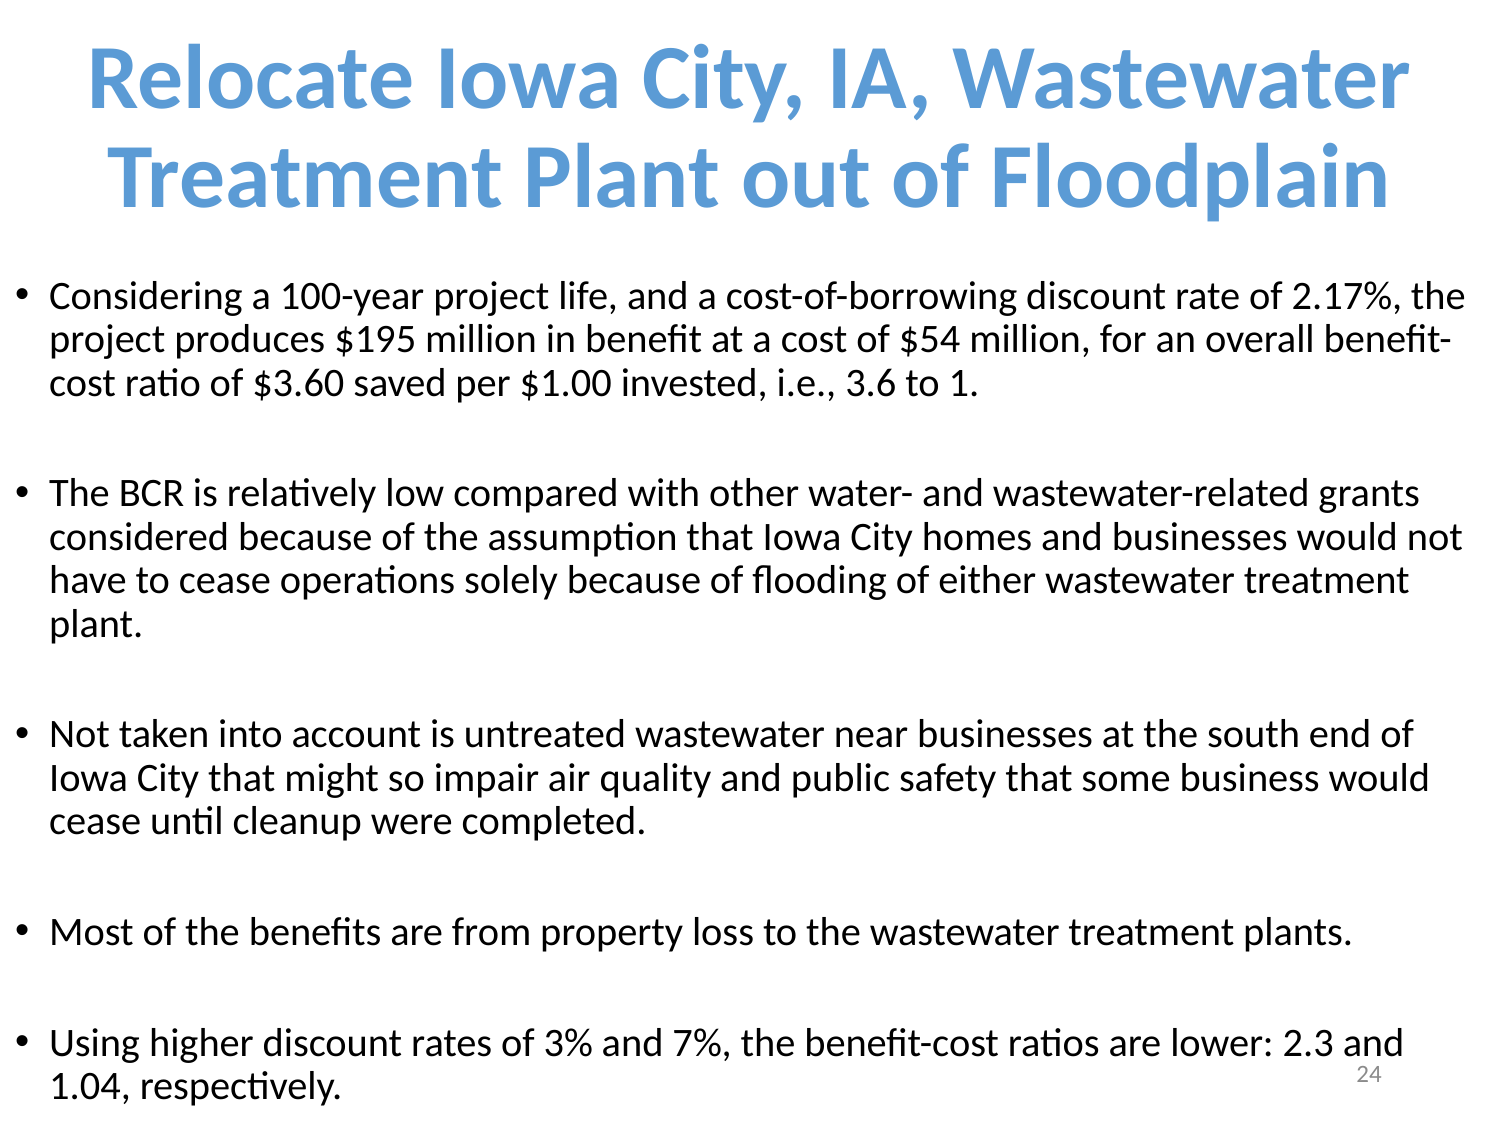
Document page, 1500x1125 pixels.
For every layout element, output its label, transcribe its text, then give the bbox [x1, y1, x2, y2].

title Relocate Iowa City, IA, Wastewater Treatment Plant out of Floodplain [0, 53, 1500, 204]
slide_number 24 [1059, 1042, 1397, 1103]
list Considering a 100-year project life, and a cost-of-borrowing discount rate of 2.17%, the project produces $195 million in benefit at a cost of $54 million, for an overall benefit-cost ratio of $3.60 saved per $1.00 invested, i.e., 3.6 to 1. The BCR is relatively low compared with other water- and wastewater-related grants considered because of the assumption that Iowa City homes and businesses would not have to cease operations solely because of flooding of either wastewater treatment plant. Not taken into account is untreated wastewater near businesses at the south end of Iowa City that might so impair air quality and public safety that some business would cease until cleanup were completed. Most of the benefits are from property loss to the wastewater treatment plants. Using higher discount rates of 3% and 7%, the benefit-cost ratios are lower: 2.3 and 1.04, respectively. [0, 267, 1500, 1125]
